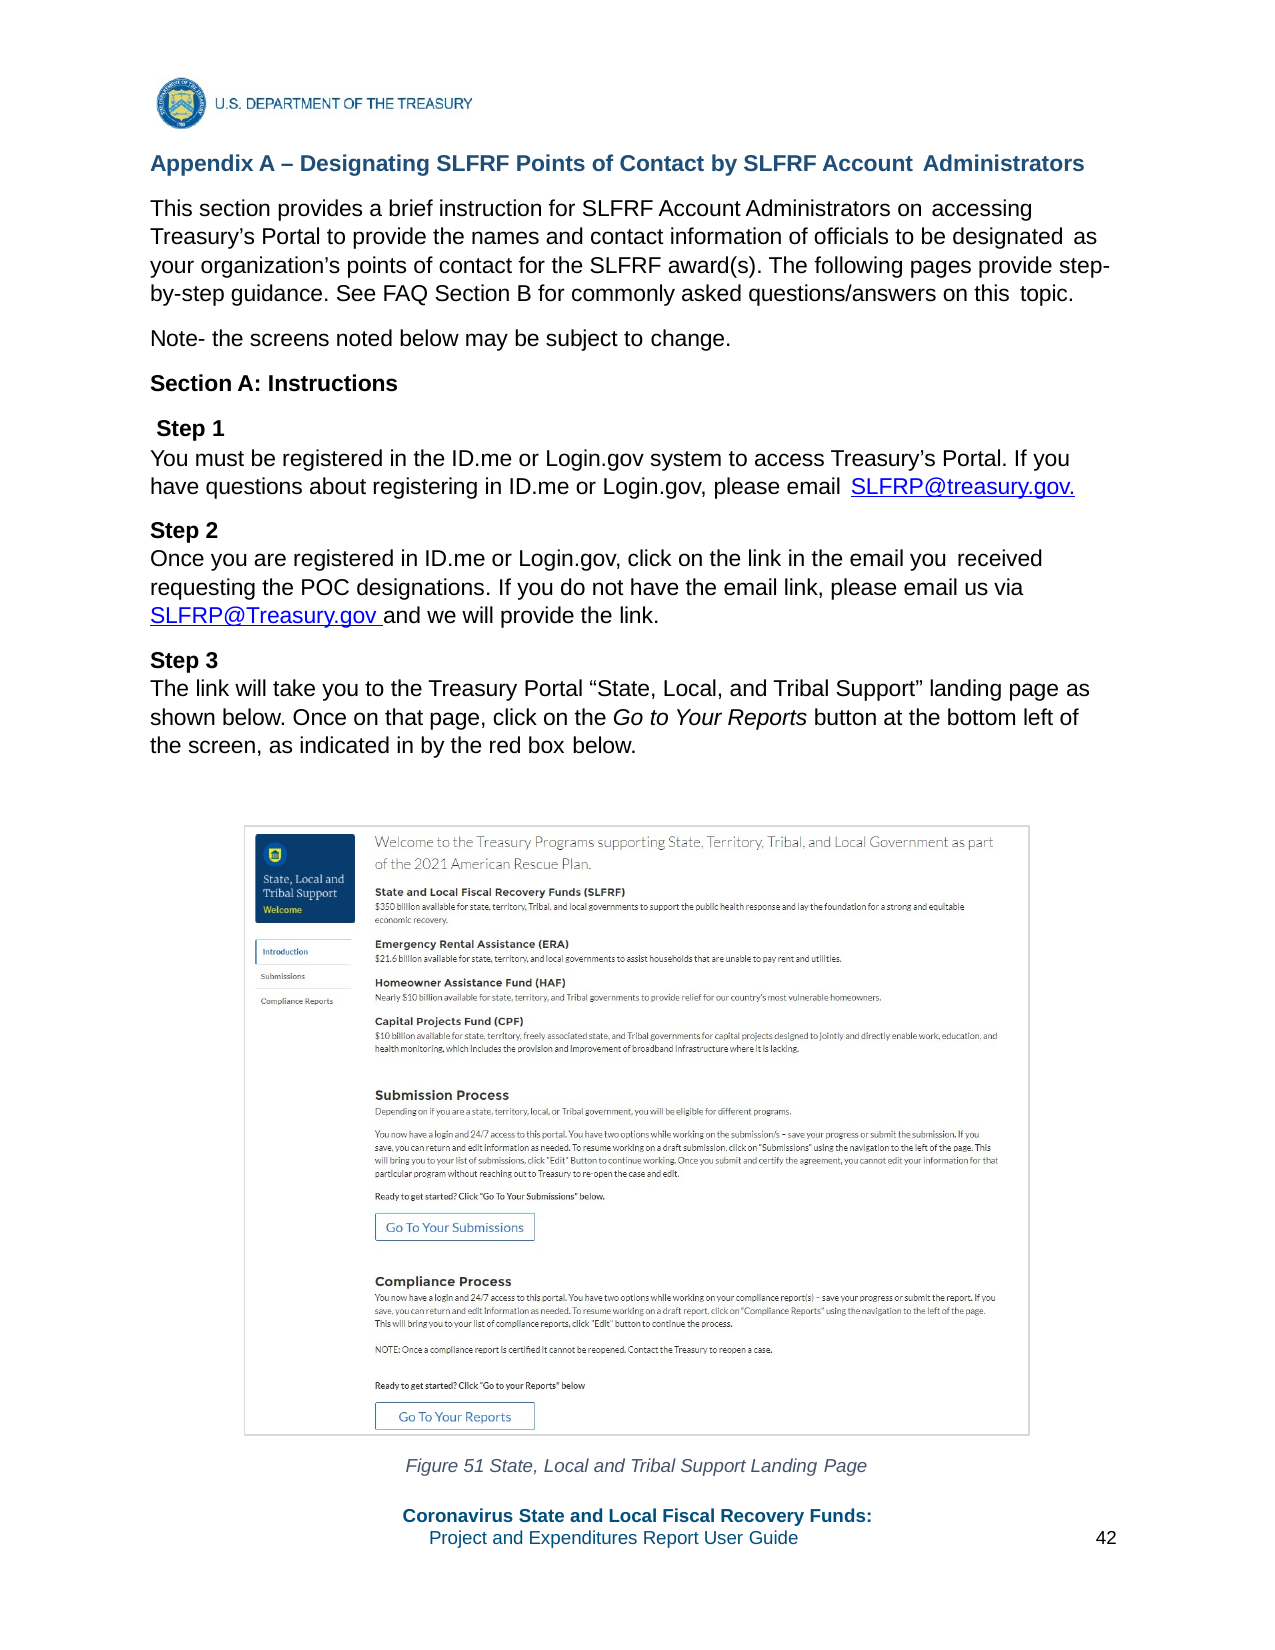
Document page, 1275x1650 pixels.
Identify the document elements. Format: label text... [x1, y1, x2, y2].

text_box Appendix A – Designating SLFRF Points of Contact by SLFRF Account Administrators This section provides a brief instruction for SLFRF Account Administrators on accessing Treasury’s Portal to provide the names and contact information of officials to be designated as your organization’s points of contact for the SLFRF award(s). The following pages provide step- by-step guidance. See FAQ Section B for commonly asked questions/answers on this topic. Note- the screens noted below may be subject to change. Section A: Instructions Step 1 You must be registered in the ID.me or Login.gov system to access Treasury’s Portal. If you have questions about registering in ID.me or Login.gov, please email SLFRP@treasury.gov. Step 2 Once you are registered in ID.me or Login.gov, click on the link in the email you received requesting the POC designations. If you do not have the email link, please email us via SLFRP@Treasury.gov and we will provide the link. Step 3 The link will take you to the Treasury Portal “State, Local, and Tribal Support” landing page as shown below. Once on that page, click on the Go to Your Reports button at the bottom left of the screen, as indicated in by the red box below. [147, 146, 1126, 758]
slide_number 42 [1089, 1525, 1123, 1650]
text_box [244, 825, 1030, 1435]
text_box Figure 51 State, Local and Tribal Support Landing Page [403, 1451, 872, 1477]
picture [156, 77, 473, 129]
footer Coronavirus State and Local Fiscal Recovery Funds: Project and Expenditures Report User Guide [400, 1504, 875, 1650]
